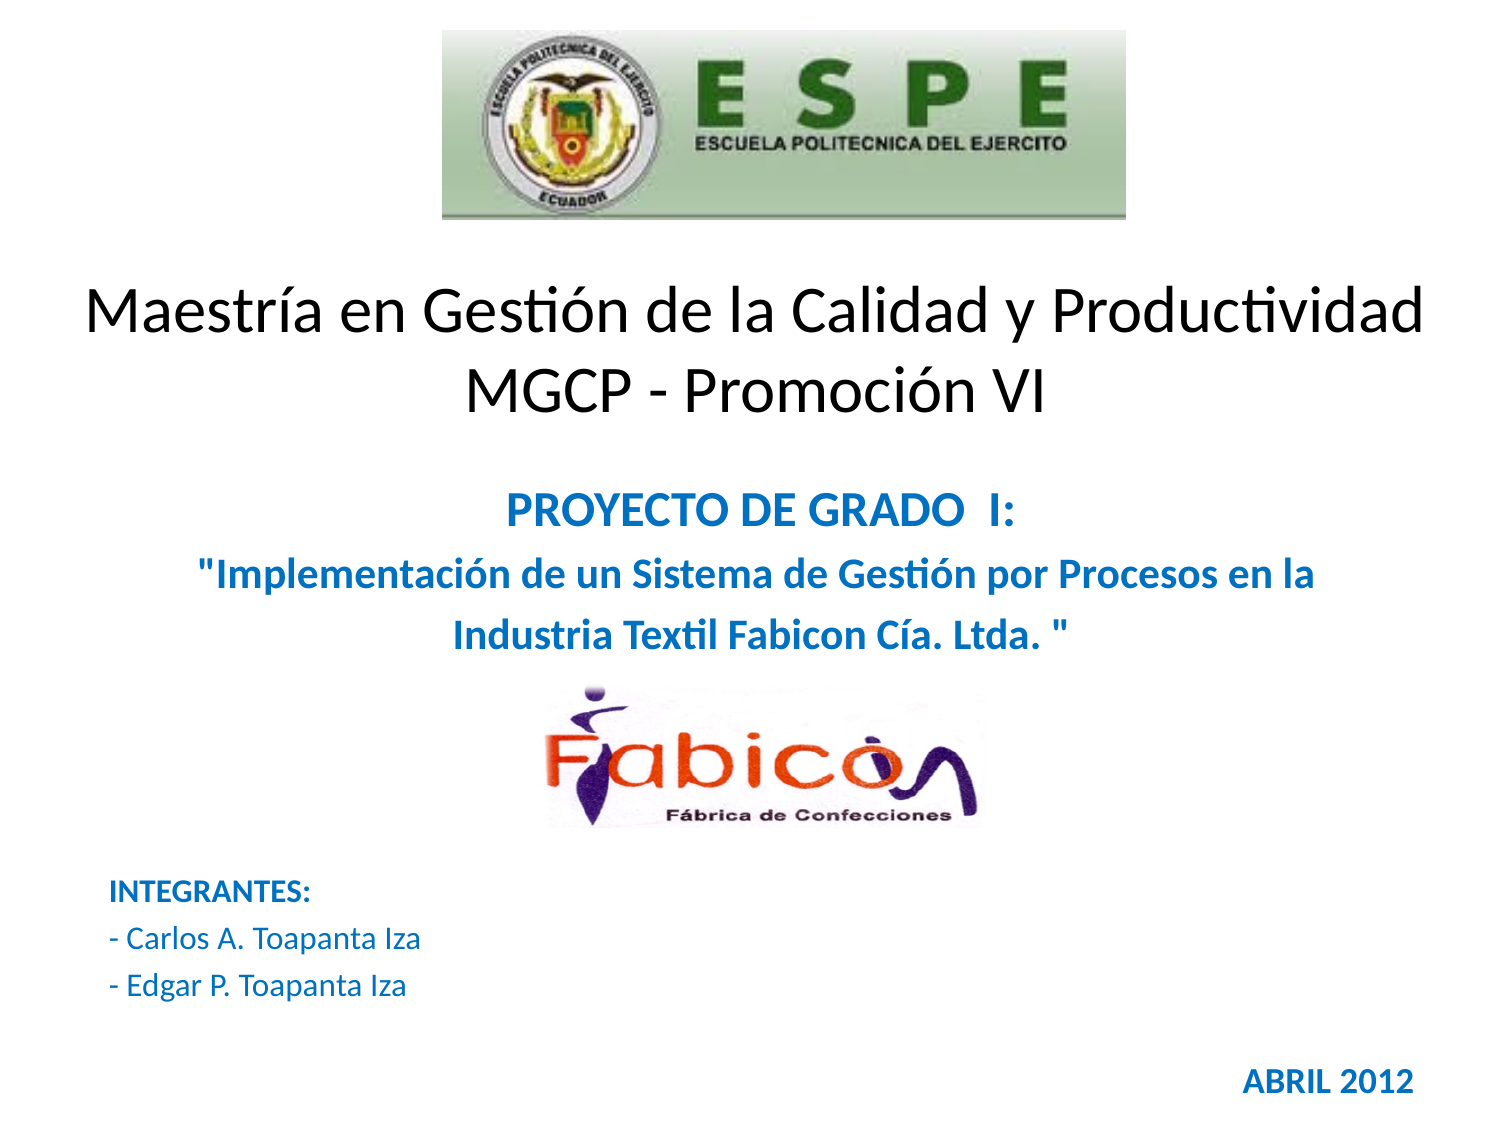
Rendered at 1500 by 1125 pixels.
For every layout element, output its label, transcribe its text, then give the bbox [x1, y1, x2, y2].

title Maestría en Gestión de la Calidad y Productividad MGCP - Promoción VI [29, 222, 1483, 468]
subtitle PROYECTO DE GRADO I: "Implementación de un Sistema de Gestión por Procesos en la Industria Textil Fabicon Cía. Ltda. " INTEGRANTES: - Carlos A. Toapanta Iza - Edgar P. Toapanta Iza ABRIL 2012 [93, 468, 1430, 1114]
picture [442, 30, 1126, 221]
picture [537, 681, 989, 829]
